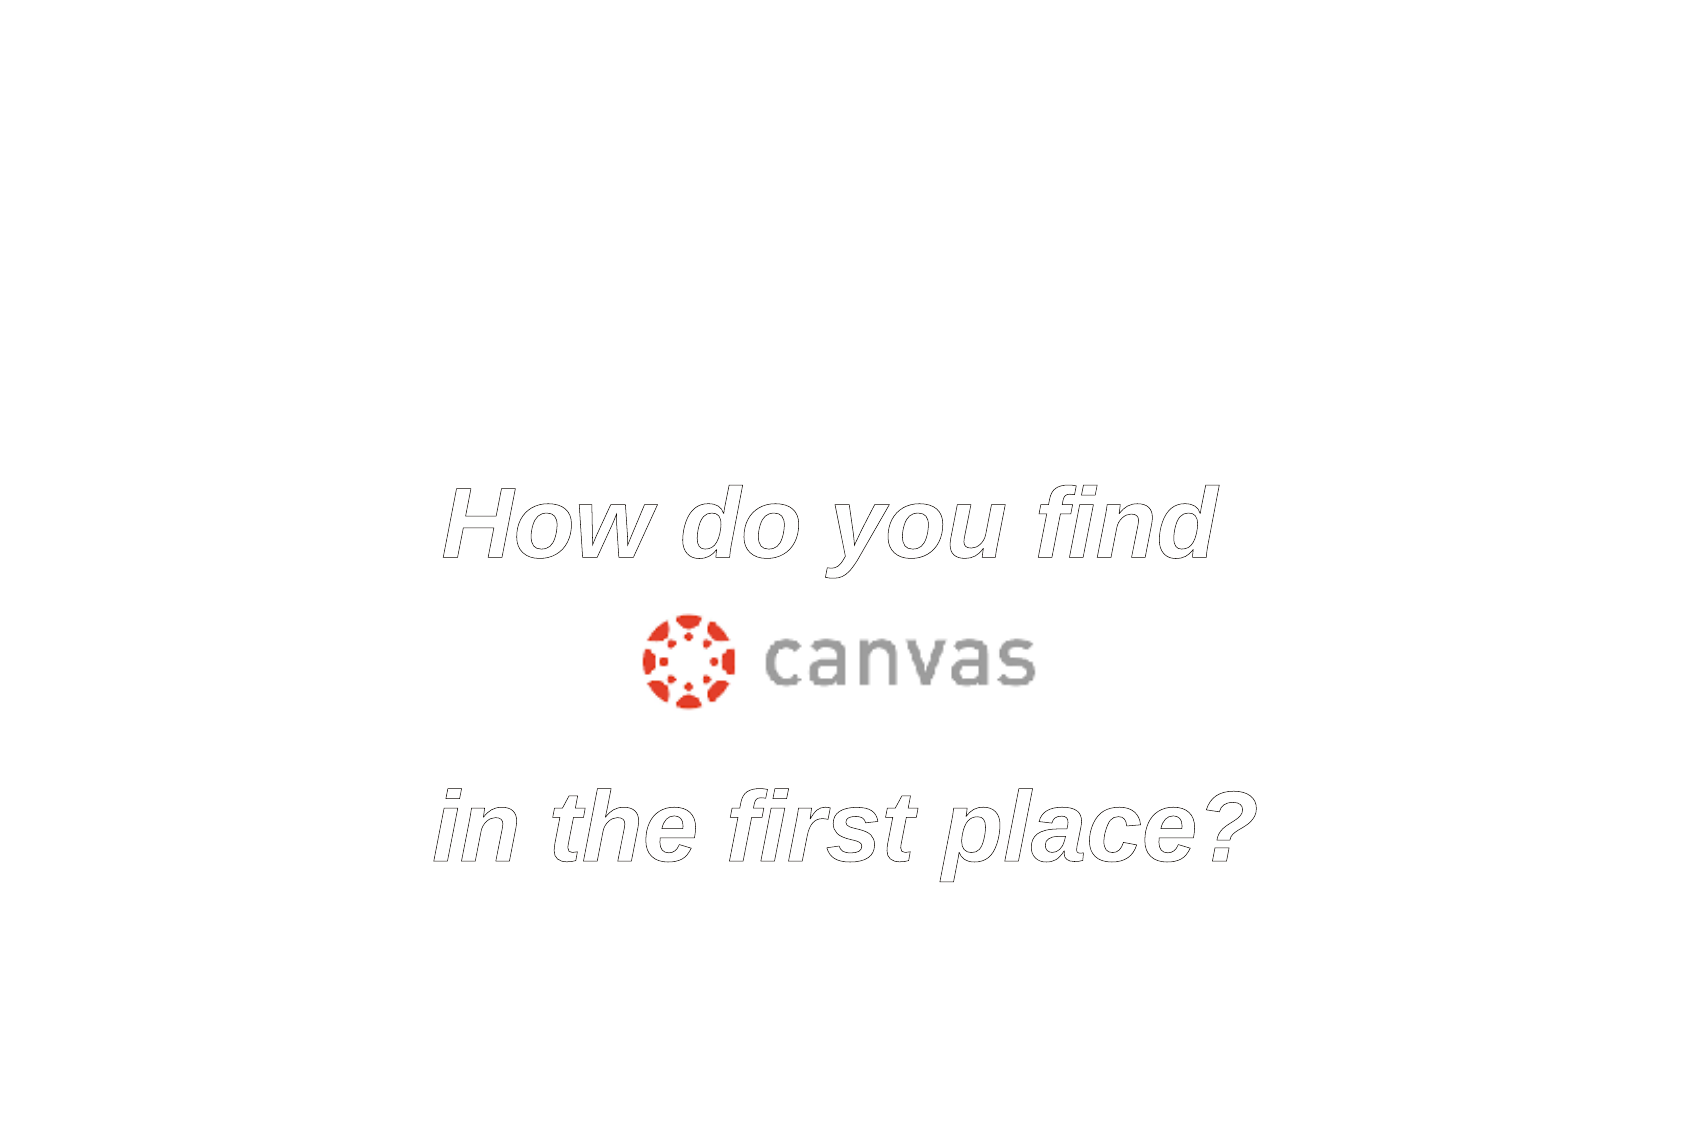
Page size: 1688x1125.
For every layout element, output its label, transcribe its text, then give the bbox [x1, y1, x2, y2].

picture [630, 612, 1049, 740]
text_box in the first place? [245, 753, 1446, 889]
text_box How do you find [243, 450, 1444, 585]
